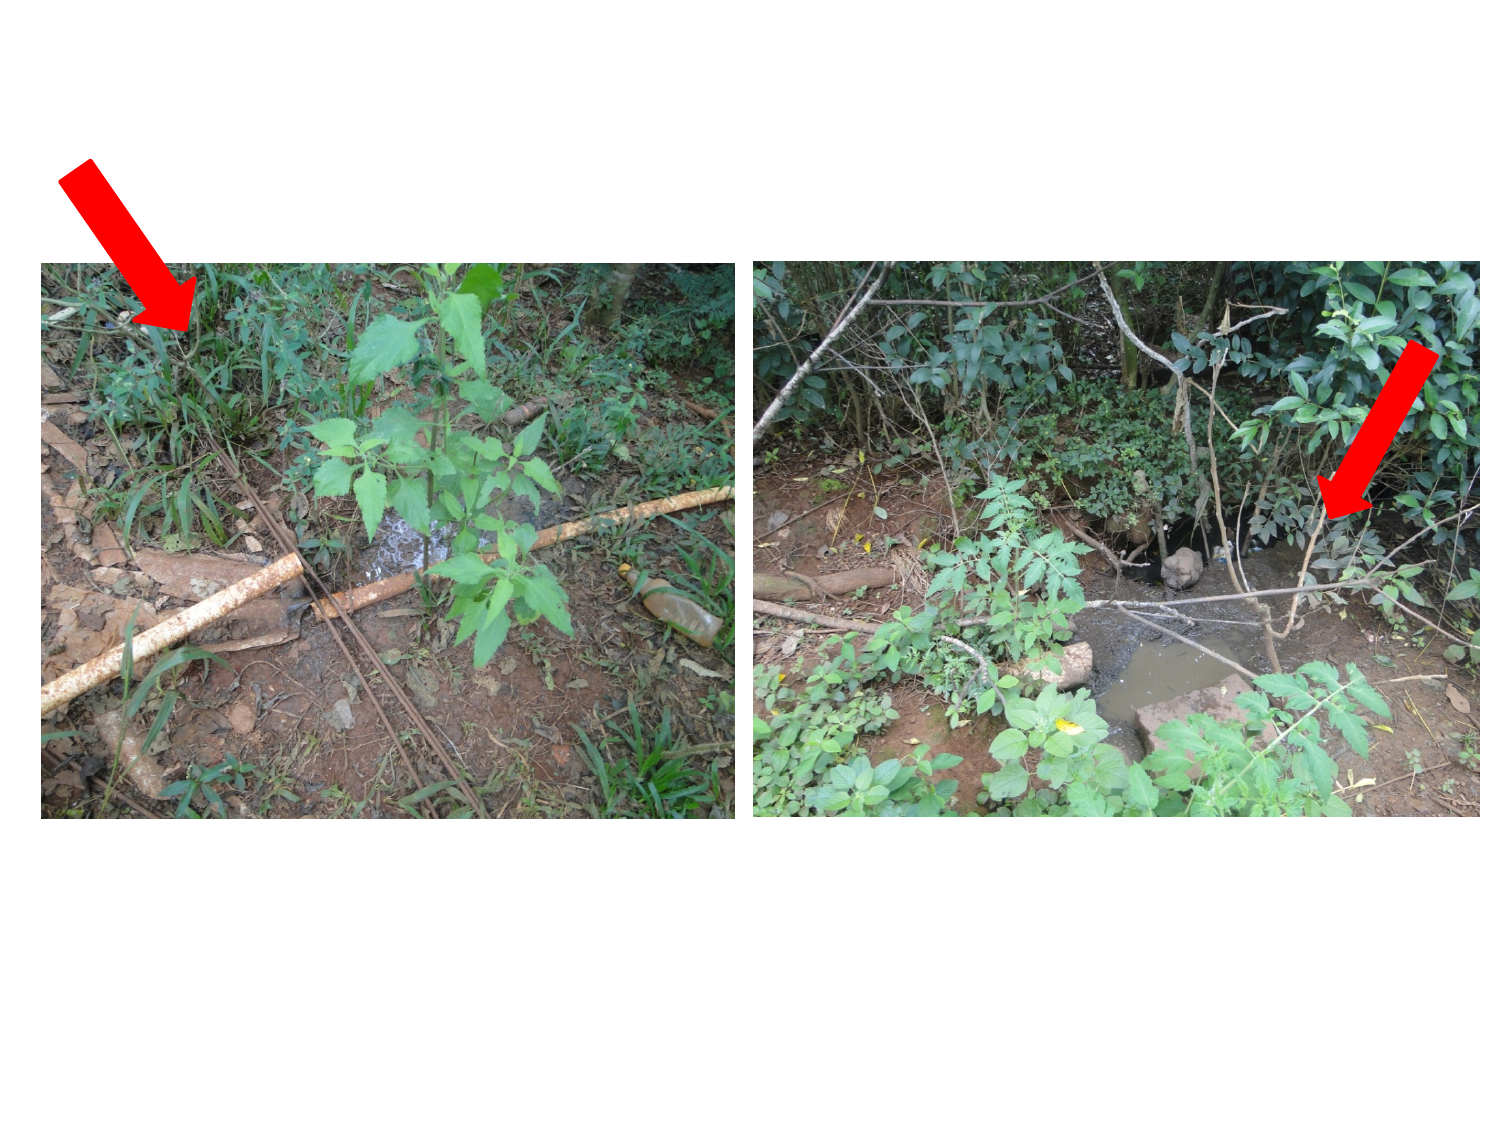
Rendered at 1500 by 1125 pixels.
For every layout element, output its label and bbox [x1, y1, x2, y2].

picture [41, 263, 735, 819]
text_box [58, 158, 163, 261]
picture [753, 261, 1480, 817]
